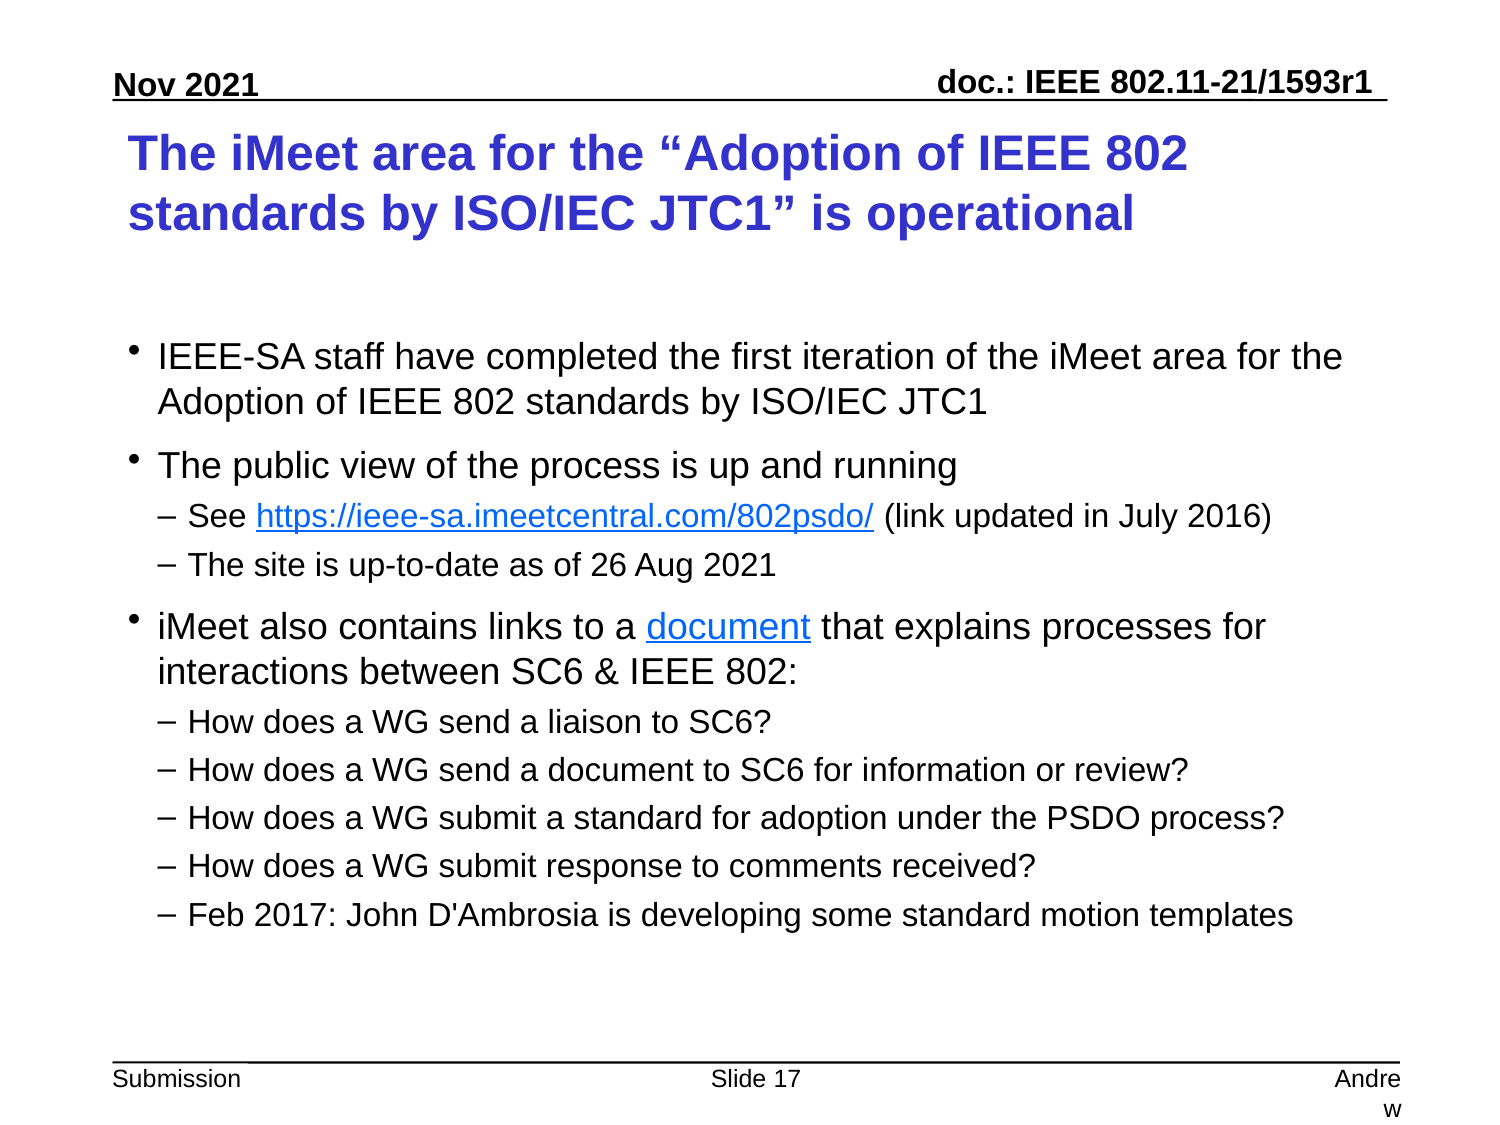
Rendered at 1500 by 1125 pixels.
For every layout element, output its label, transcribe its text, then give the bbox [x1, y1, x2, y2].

footer Andrew Myles, Cisco [1320, 1061, 1402, 1093]
slide_number Slide 17 [709, 1061, 803, 1093]
title The iMeet area for the “Adoption of IEEE 802 standards by ISO/IEC JTC1” is operational [112, 112, 1388, 288]
list IEEE-SA staff have completed the first iteration of the iMeet area for the Adoption of IEEE 802 standards by ISO/IEC JTC1 The public view of the process is up and running See https://ieee-sa.imeetcentral.com/802psdo/ (link updated in July 2016) The site is up-to-date as of 26 Aug 2021 iMeet also contains links to a document that explains processes for interactions between SC6 & IEEE 802: How does a WG send a liaison to SC6? How does a WG send a document to SC6 for information or review? How does a WG submit a standard for adoption under the PSDO process? How does a WG submit response to comments received? Feb 2017: John D'Ambrosia is developing some standard motion templates [112, 324, 1388, 1000]
